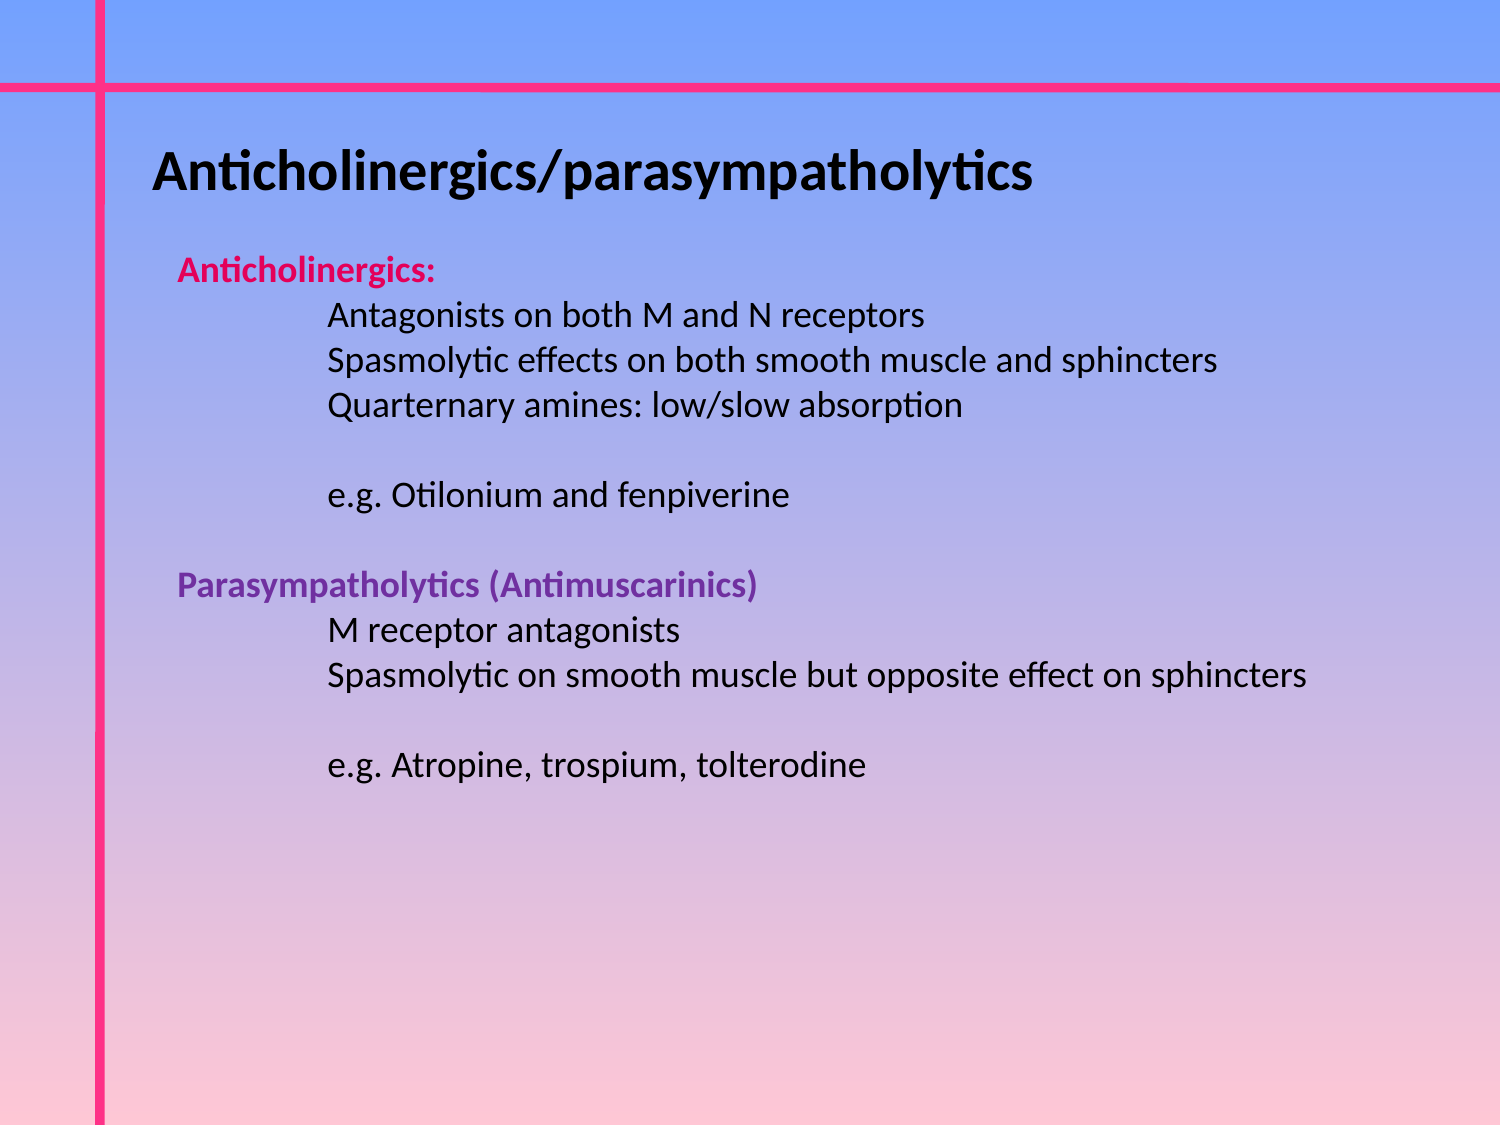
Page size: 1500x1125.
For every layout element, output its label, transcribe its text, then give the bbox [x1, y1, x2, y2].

text_box Anticholinergics: Antagonists on both M and N receptors Spasmolytic effects on both smooth muscle and sphincters Quarternary amines: low/slow absorption e.g. Otilonium and fenpiverine Parasympatholytics (Antimuscarinics) M receptor antagonists Spasmolytic on smooth muscle but opposite effect on sphincters e.g. Atropine, trospium, tolterodine [162, 237, 1438, 793]
text_box Anticholinergics/parasympatholytics [137, 125, 1463, 255]
